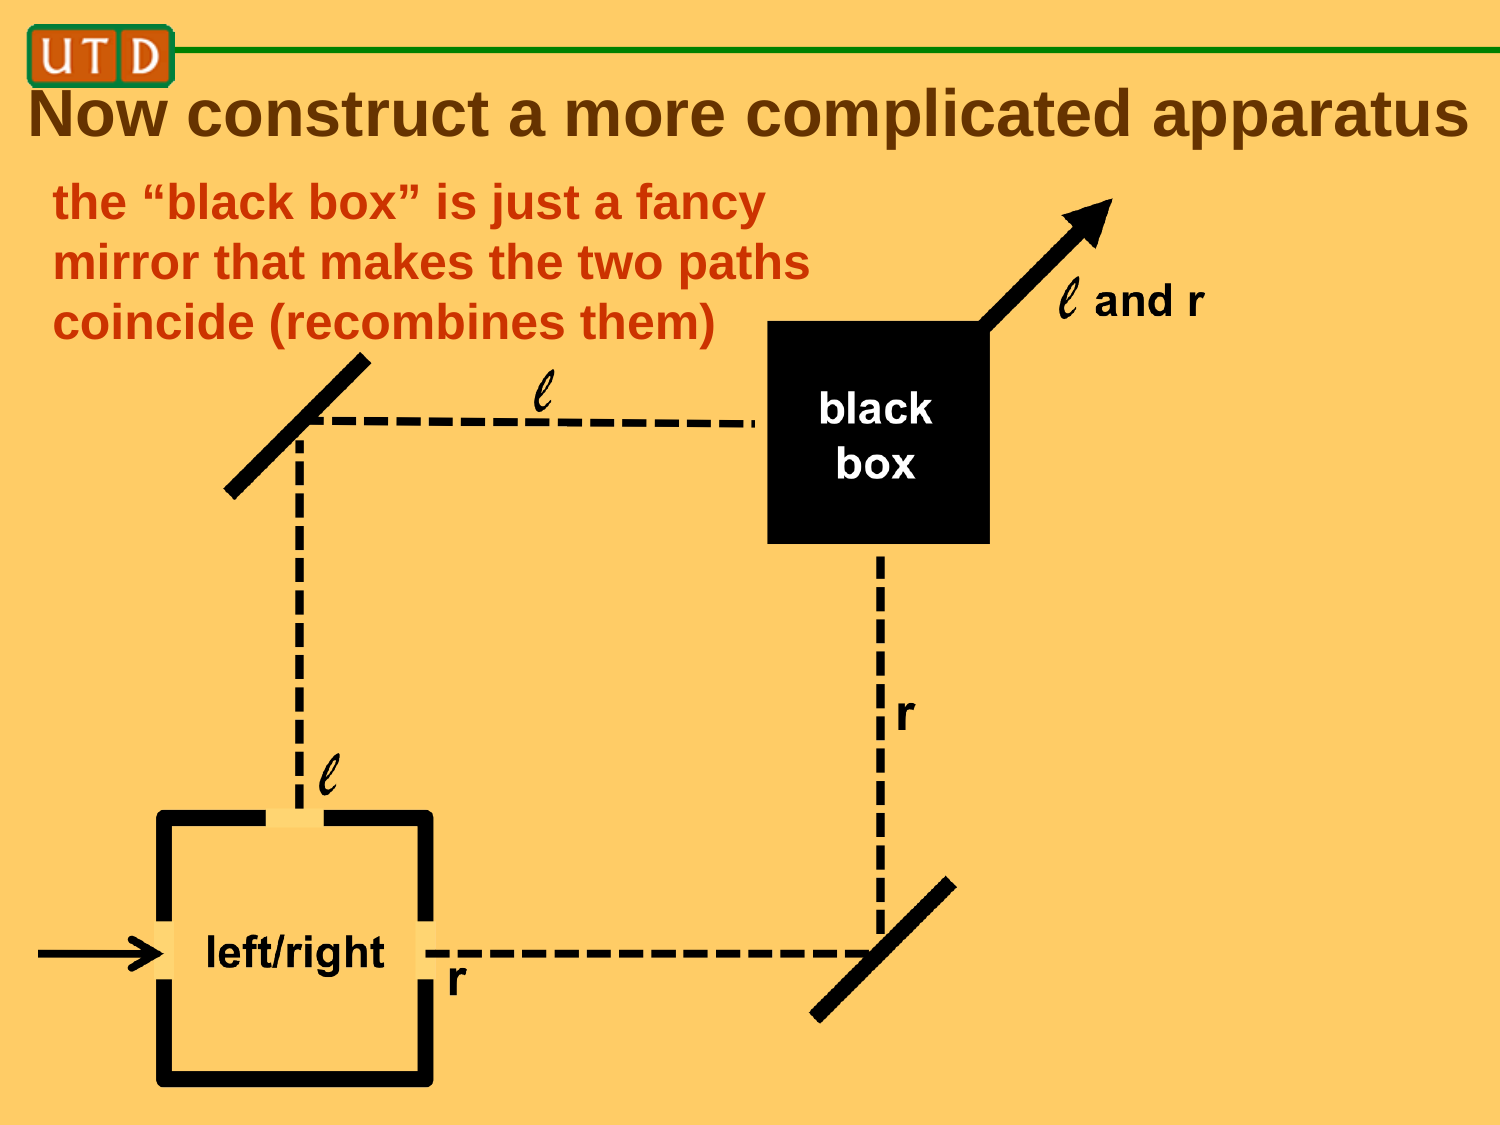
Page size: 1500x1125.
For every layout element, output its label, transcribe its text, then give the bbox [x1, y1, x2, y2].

picture [37, 124, 1267, 1088]
text_box Now construct a more complicated apparatus [12, 62, 1500, 158]
picture [26, 24, 175, 62]
